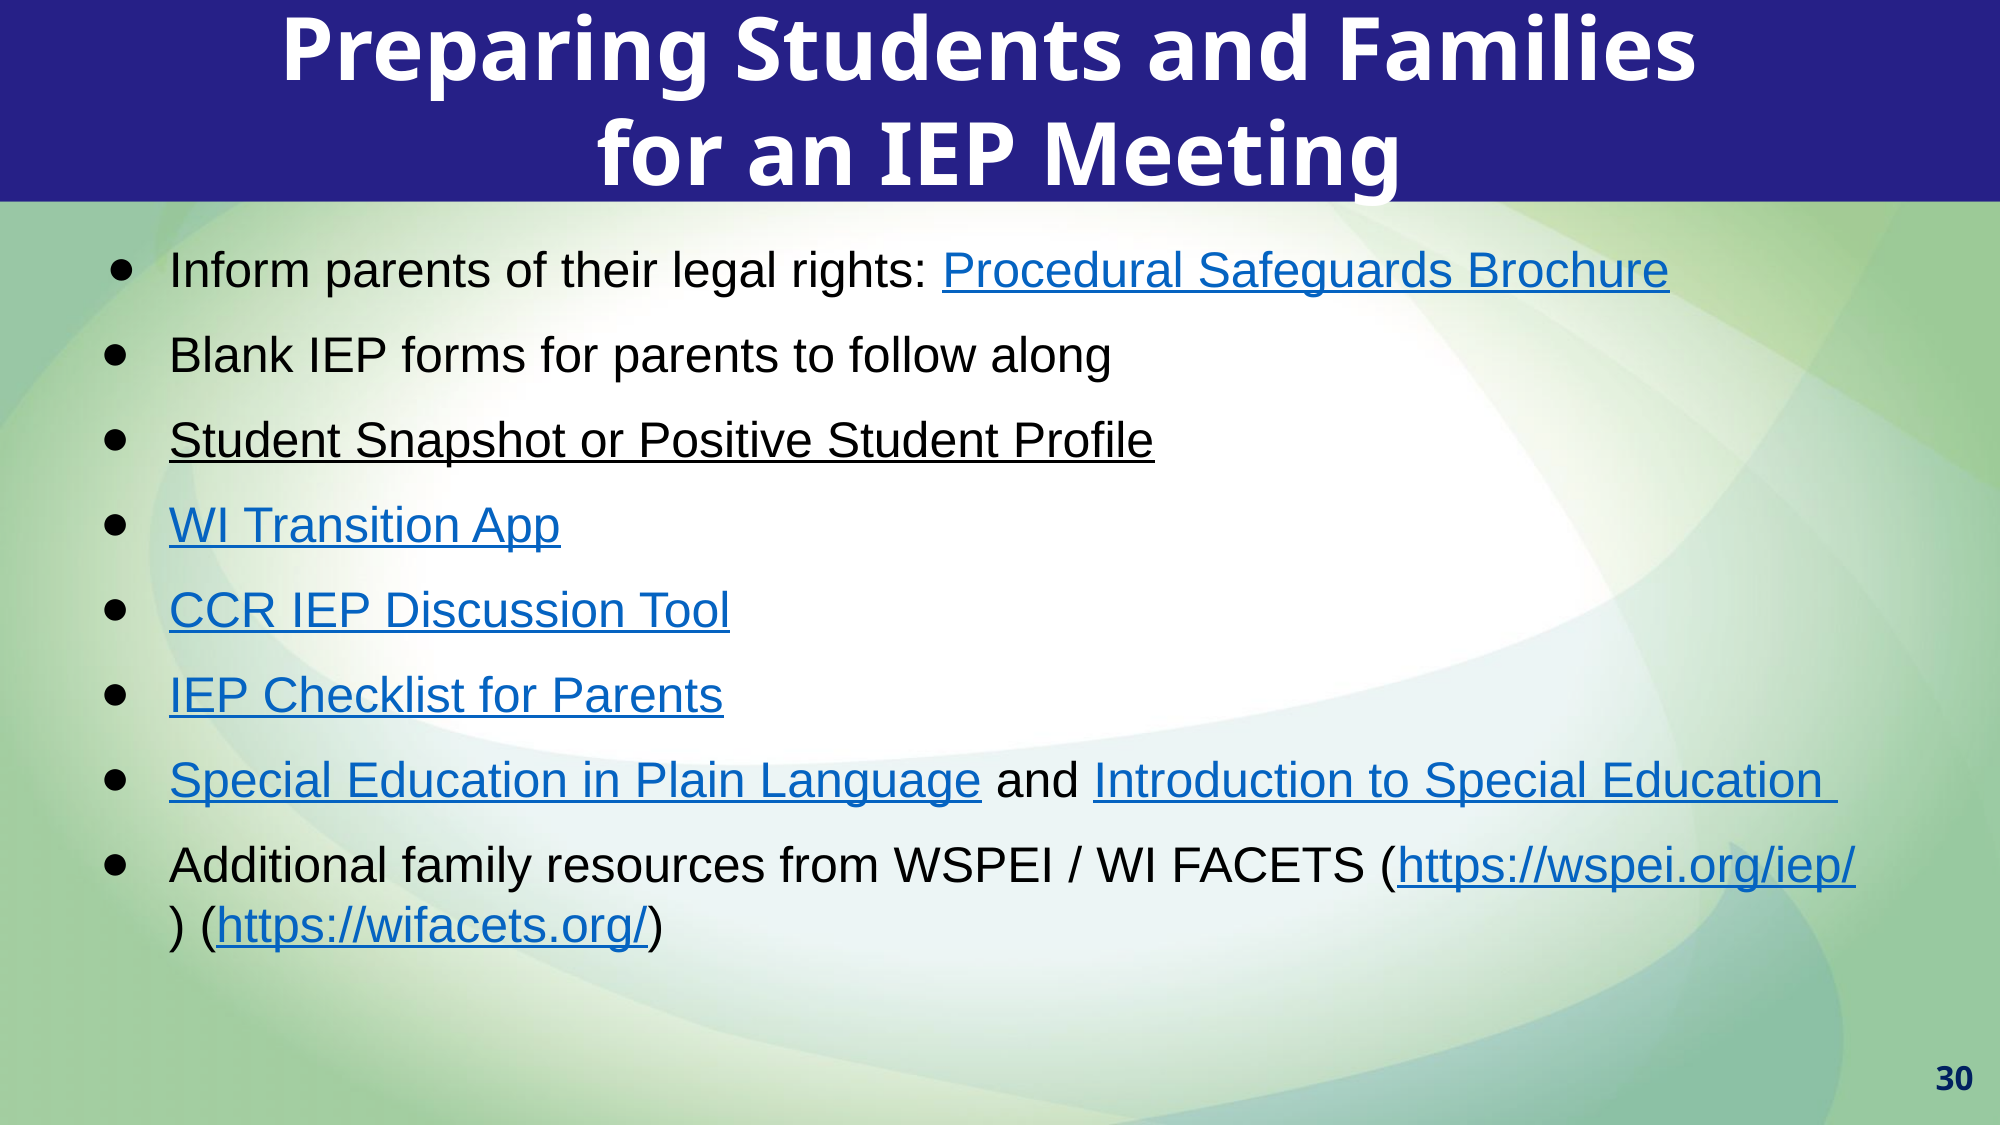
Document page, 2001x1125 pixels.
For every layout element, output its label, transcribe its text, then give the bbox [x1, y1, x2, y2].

list Preparing Students and Families for an IEP Meeting [0, 0, 2000, 199]
slide_number 30 [1538, 1049, 1989, 1110]
text_box [0, 202, 2000, 1125]
list Inform parents of their legal rights: Procedural Safeguards Brochure Blank IEP forms for parents to follow along Student Snapshot or Positive Student Profile WI Transition App CCR IEP Discussion Tool IEP Checklist for Parents Special Education in Plain Language and Introduction to Special Education Additional family resources from WSPEI / WI FACETS (https://wspei.org/iep/) (https://wifacets.org/) [79, 230, 1885, 1044]
